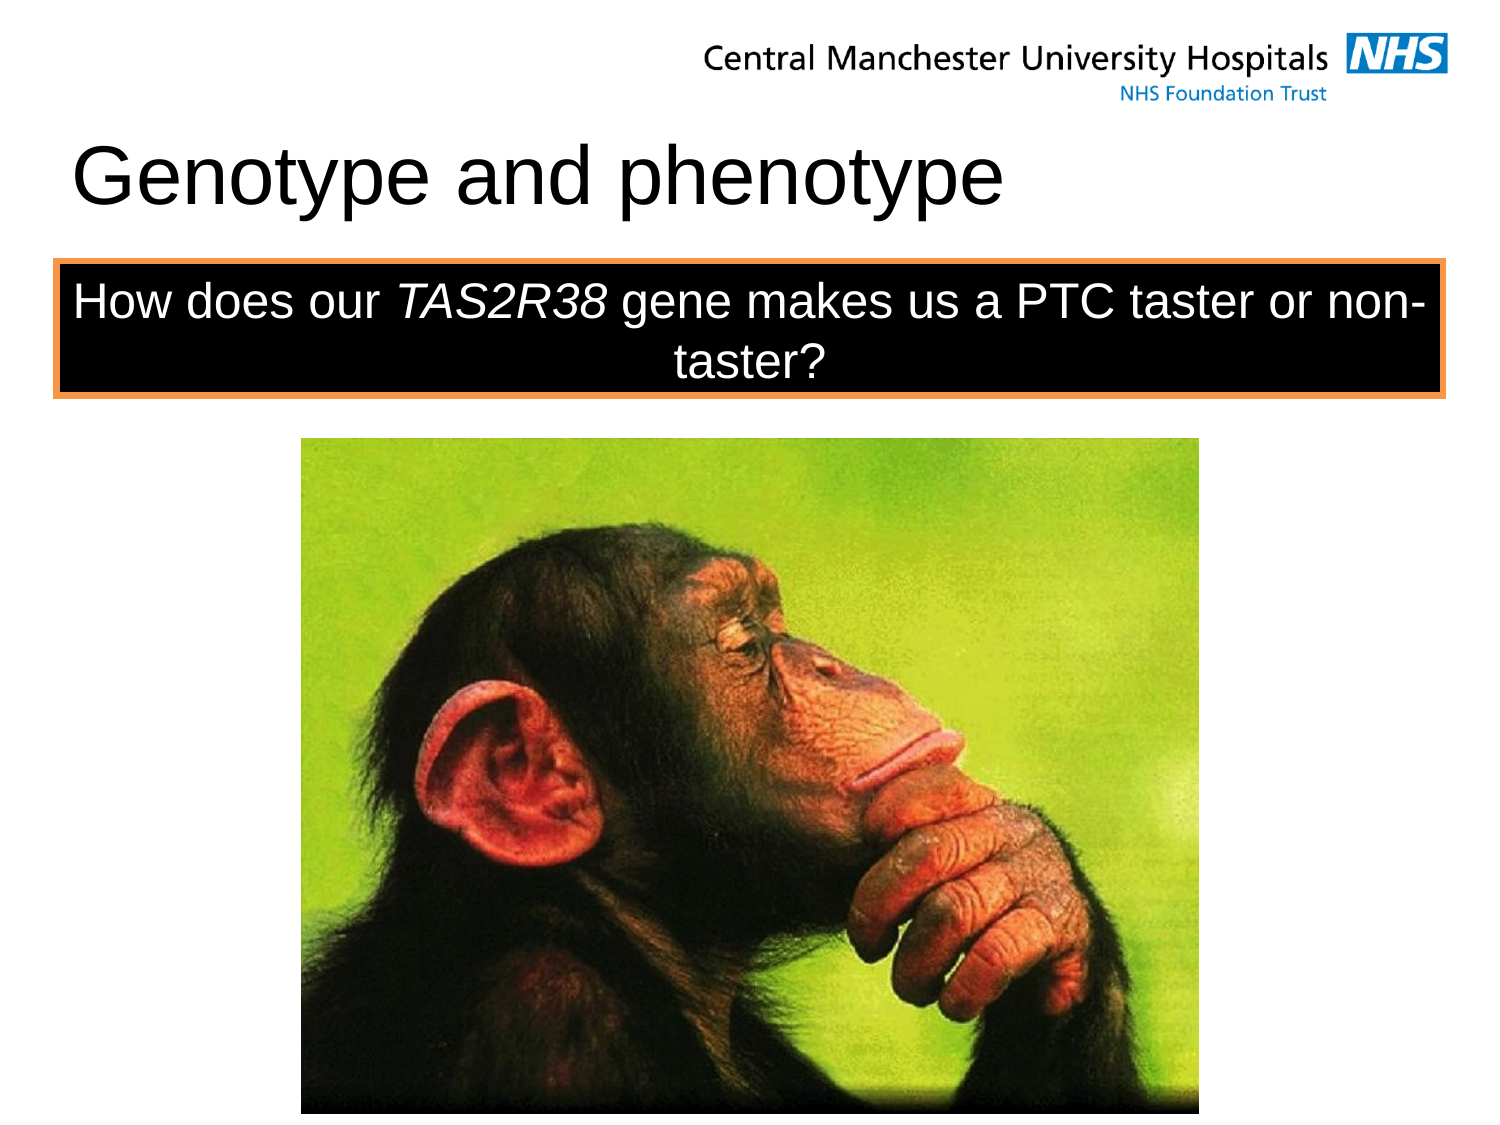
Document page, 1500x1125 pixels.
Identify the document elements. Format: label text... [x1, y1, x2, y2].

title Genotype and phenotype [56, 114, 1181, 302]
picture [301, 437, 1199, 1114]
text_box How does our TAS2R38 gene makes us a PTC taster or non-taster? [56, 260, 1444, 396]
picture [702, 32, 1448, 105]
